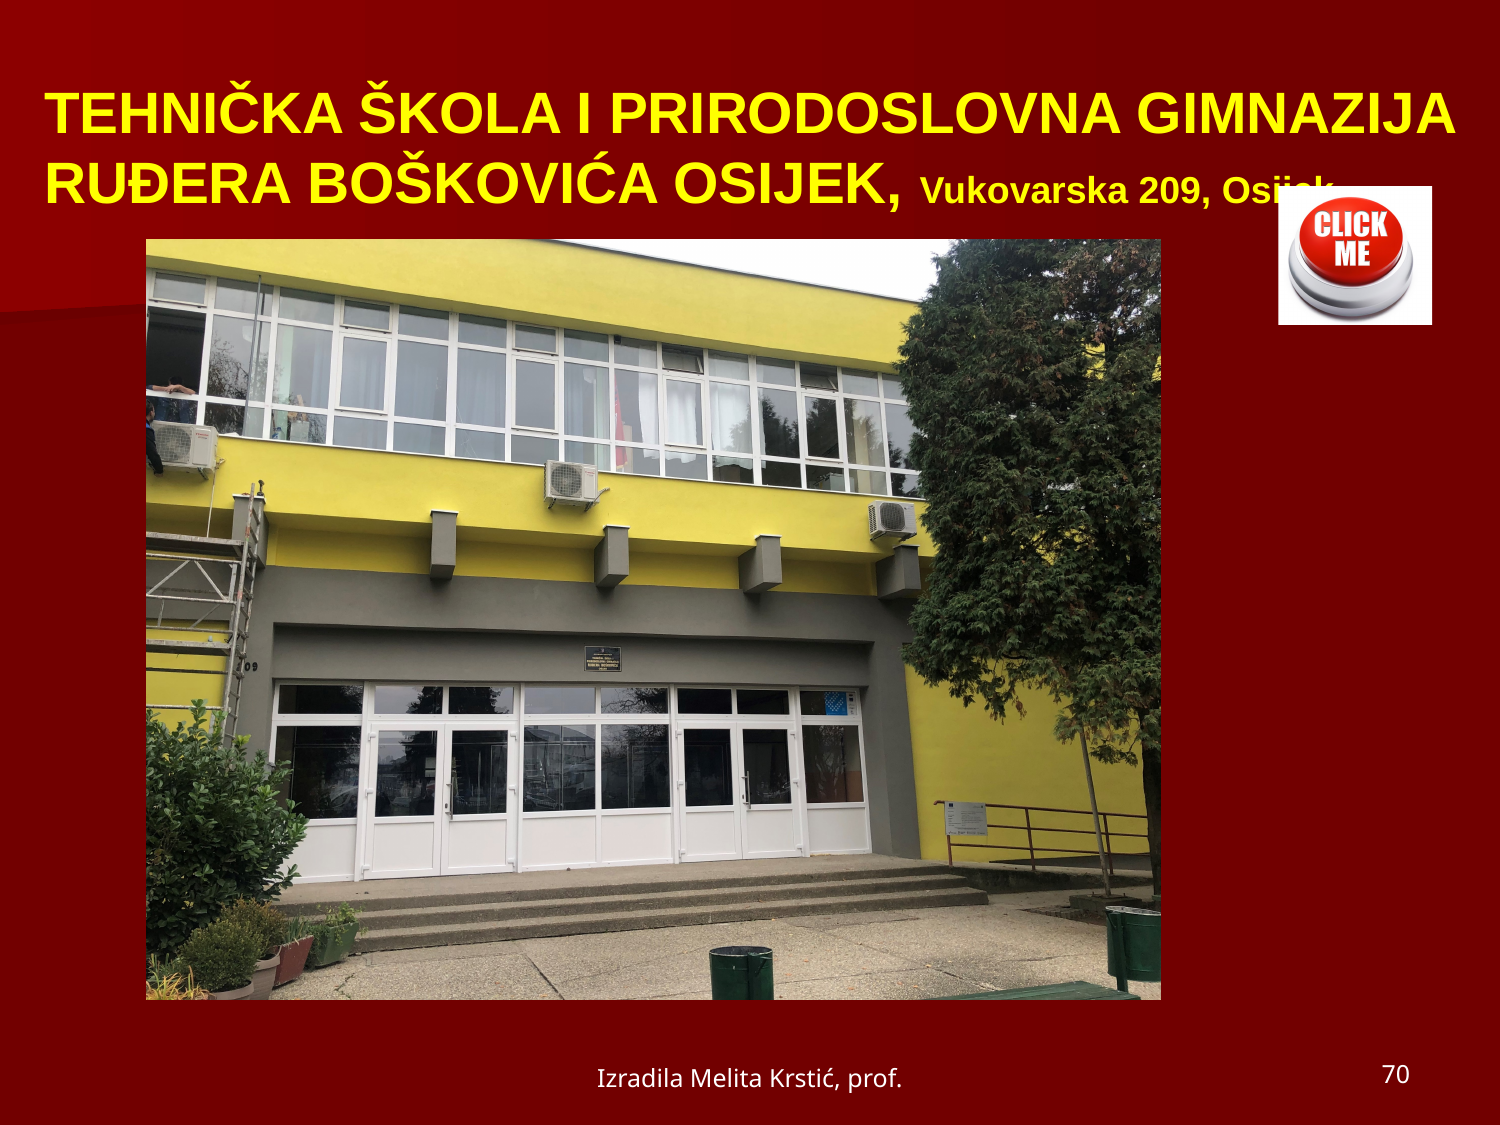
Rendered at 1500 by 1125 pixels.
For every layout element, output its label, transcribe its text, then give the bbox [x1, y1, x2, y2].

text_box Izradila Melita Krstić, prof. [512, 1024, 988, 1100]
text_box 70 [1074, 1024, 1425, 1100]
picture [1278, 186, 1433, 325]
picture [146, 239, 1161, 1000]
text_box TEHNIČKA ŠKOLA I PRIRODOSLOVNA GIMNAZIJA RUĐERA BOŠKOVIĆA OSIJEK, Vukovarska 209, Osijek [29, 66, 1500, 224]
